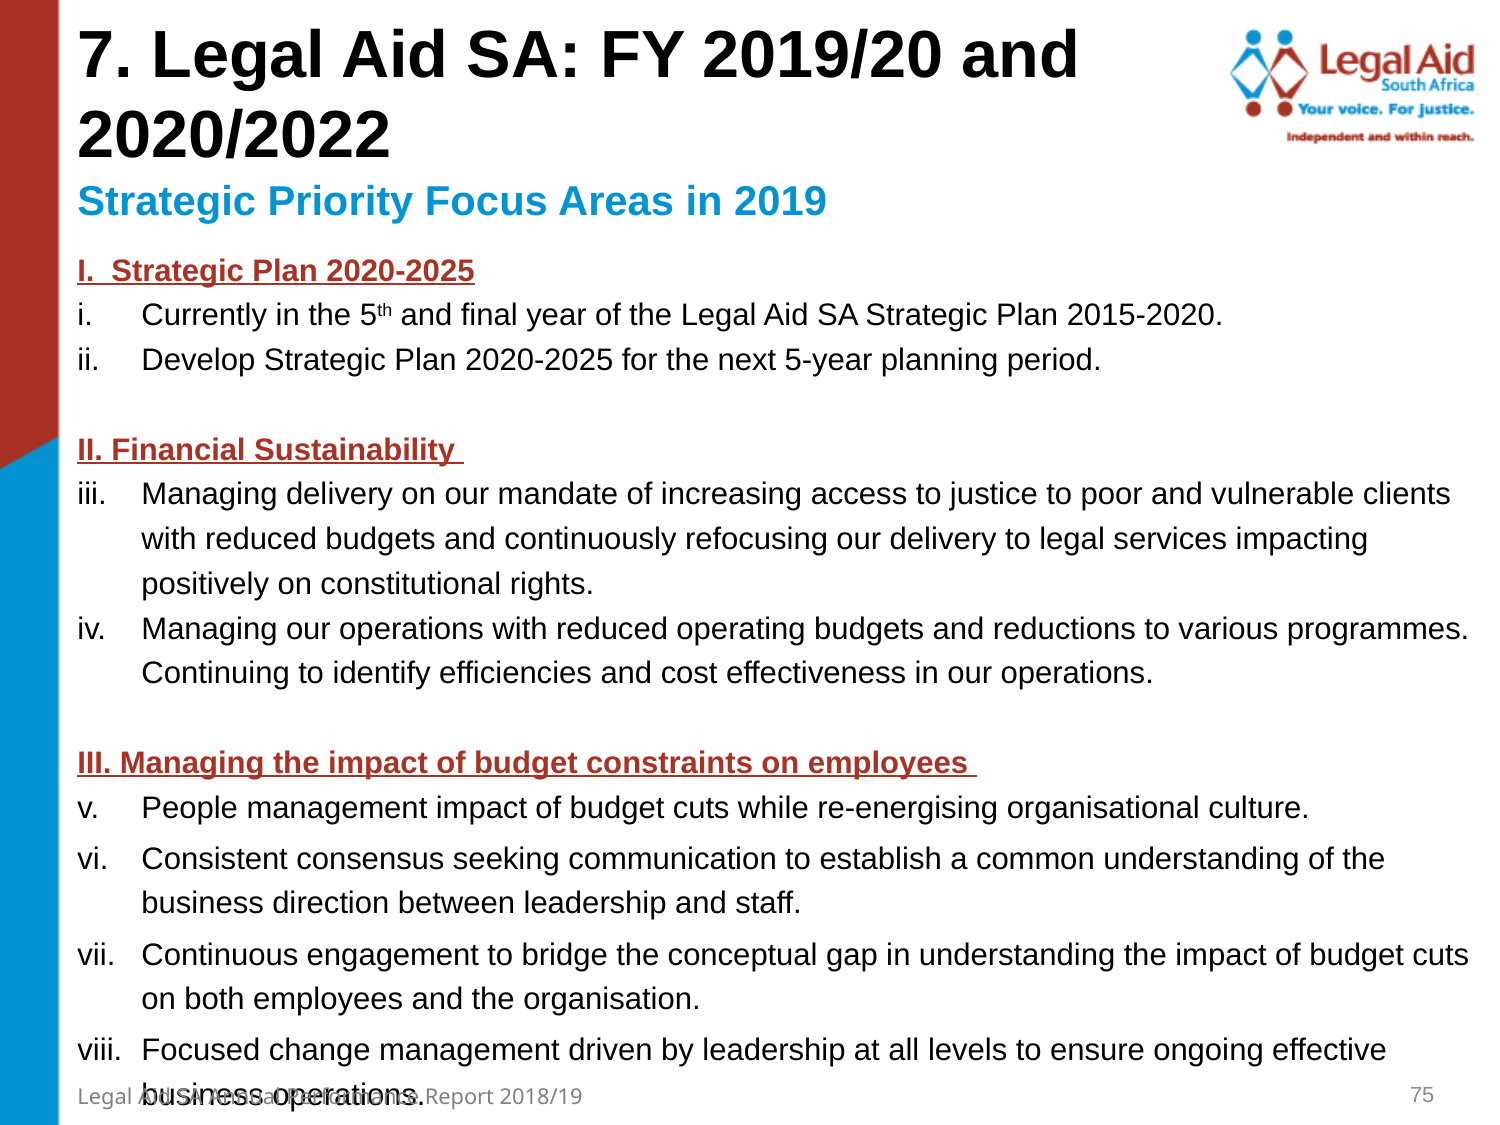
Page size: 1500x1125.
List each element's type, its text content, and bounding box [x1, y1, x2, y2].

text_box Strategic Priority Focus Areas in 2019 [62, 178, 1223, 232]
slide_number 75 [1099, 1063, 1450, 1124]
picture [0, 0, 1500, 1125]
text_box Legal Aid SA Annual Performance Report 2018/19 [62, 1070, 948, 1116]
text_box 7. Legal Aid SA: FY 2019/20 and 2020/2022 [62, 2, 1223, 178]
list I. Strategic Plan 2020-2025 Currently in the 5th and final year of the Legal Aid SA Strategic Plan 2015-2020. Develop Strategic Plan 2020-2025 for the next 5-year planning period. II. Financial Sustainability Managing delivery on our mandate of increasing access to justice to poor and vulnerable clients with reduced budgets and continuously refocusing our delivery to legal services impacting positively on constitutional rights. Managing our operations with reduced operating budgets and reductions to various programmes. Continuing to identify efficiencies and cost effectiveness in our operations. III. Managing the impact of budget constraints on employees People management impact of budget cuts while re-energising organisational culture. Consistent consensus seeking communication to establish a common understanding of the business direction between leadership and staff. Continuous engagement to bridge the conceptual gap in understanding the impact of budget cuts on both employees and the organisation. Focused change management driven by leadership at all levels to ensure ongoing effective business operations. [62, 235, 1500, 1124]
